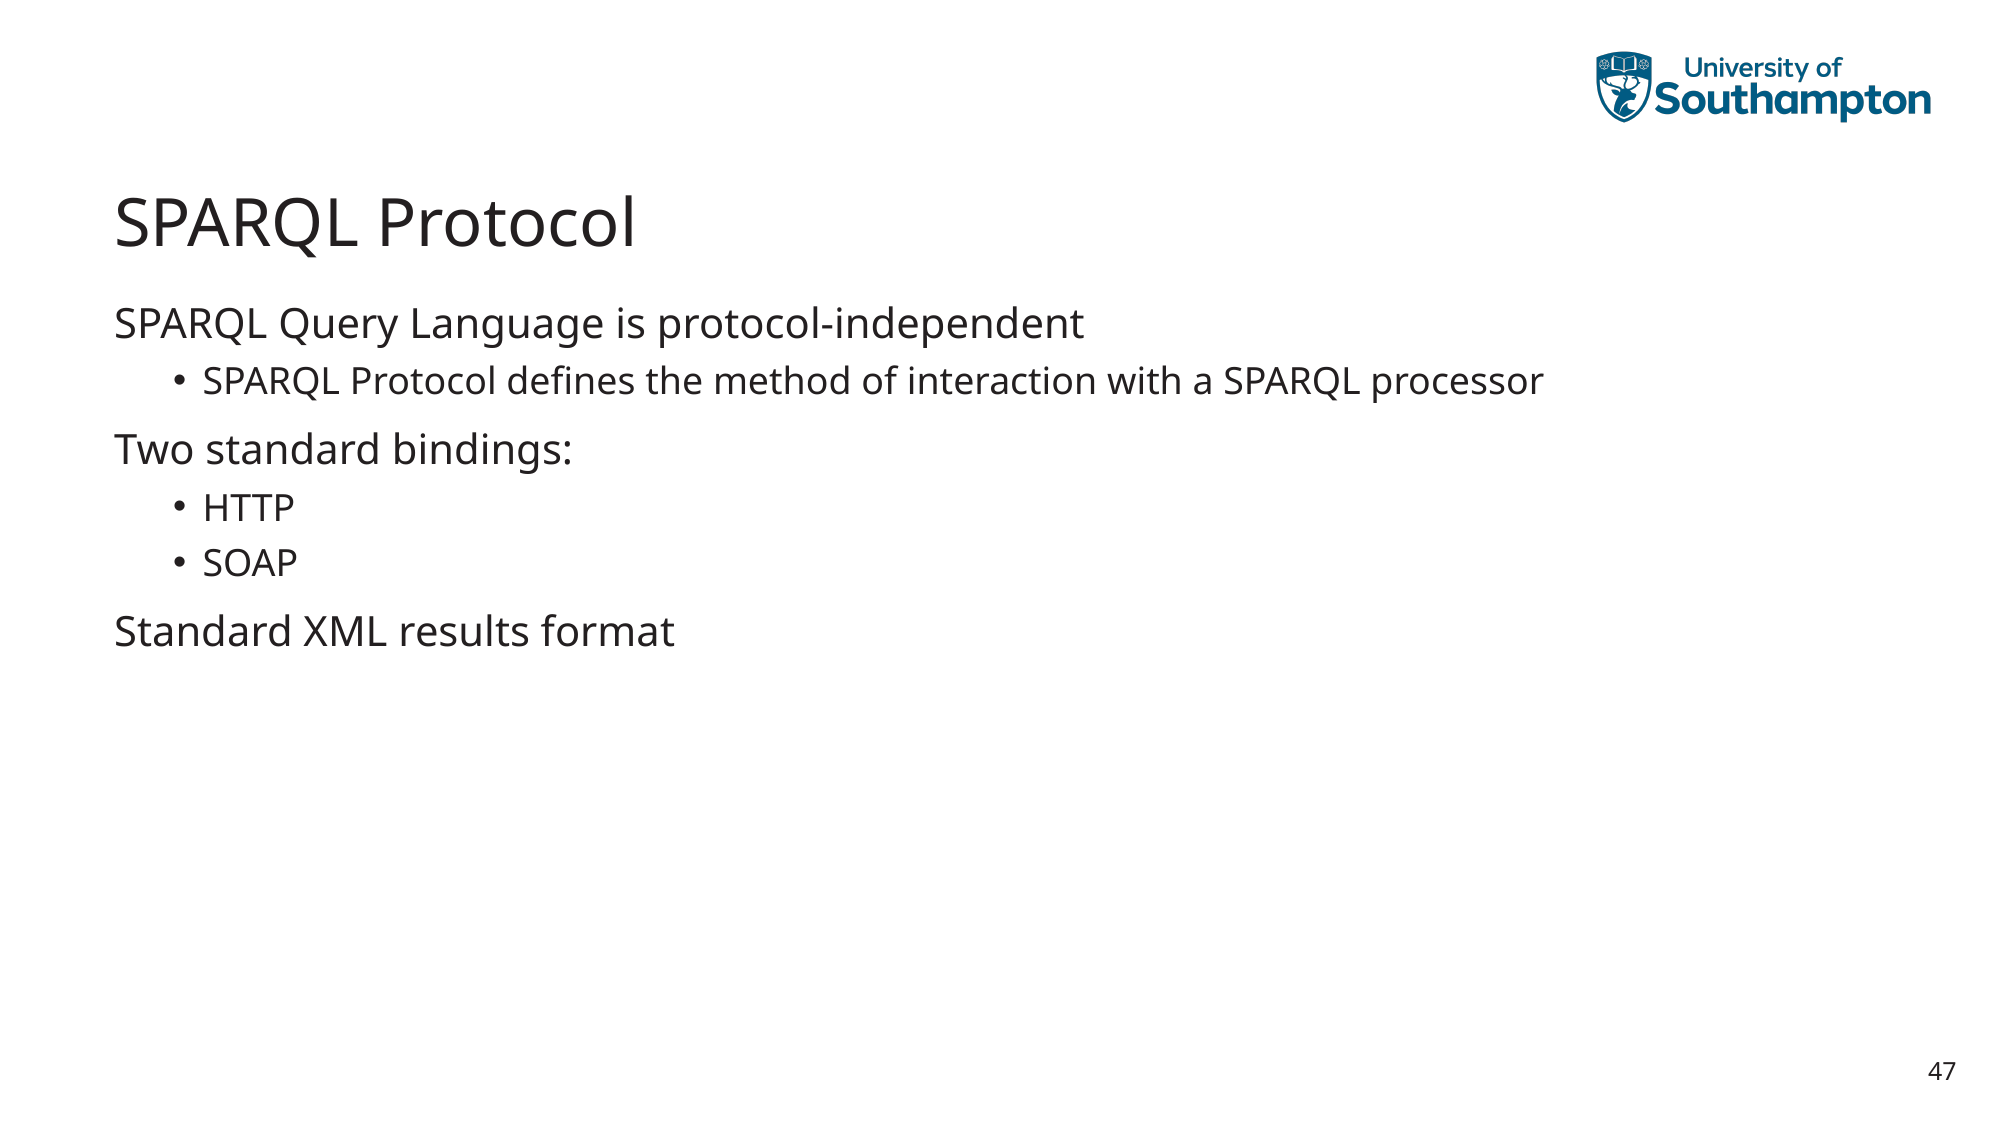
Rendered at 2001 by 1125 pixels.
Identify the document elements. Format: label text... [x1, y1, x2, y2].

picture [1626, 78, 1648, 111]
picture [1847, 97, 1857, 108]
picture [1607, 76, 1624, 88]
picture [1823, 97, 1830, 113]
picture [1890, 97, 1900, 108]
picture [1626, 76, 1636, 88]
picture [1758, 97, 1766, 113]
picture [1808, 97, 1815, 113]
title SPARQL Protocol [102, 113, 1898, 268]
picture [1782, 97, 1791, 108]
picture [1600, 80, 1617, 111]
list SPARQL Query Language is protocol-independent SPARQL Protocol defines the method of interaction with a SPARQL processor Two standard bindings: HTTP SOAP Standard XML results format [102, 290, 1898, 1024]
picture [1527, 0, 2000, 220]
picture [1730, 97, 1736, 113]
picture [1689, 97, 1698, 108]
